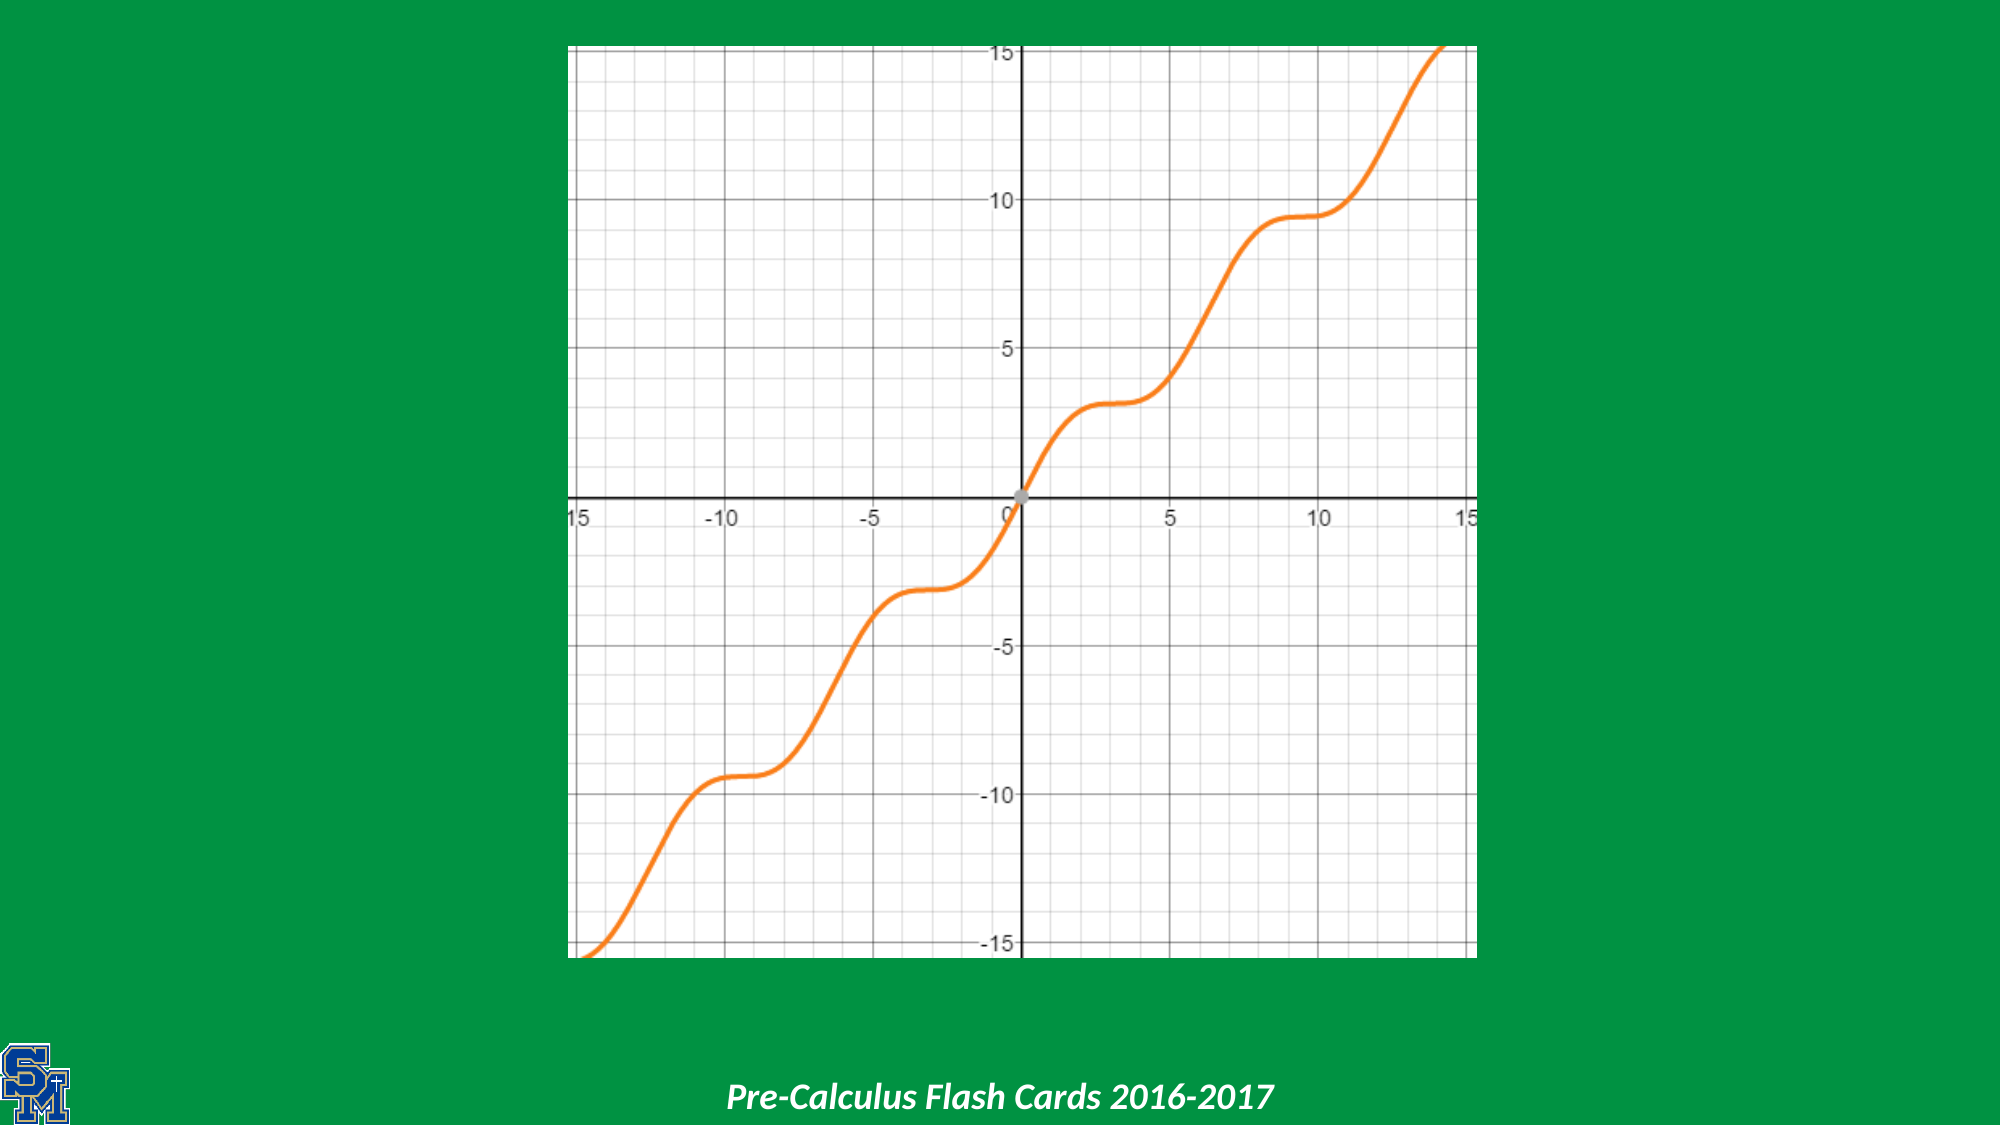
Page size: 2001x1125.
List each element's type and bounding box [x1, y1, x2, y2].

picture [568, 46, 1477, 958]
picture [0, 1043, 70, 1125]
